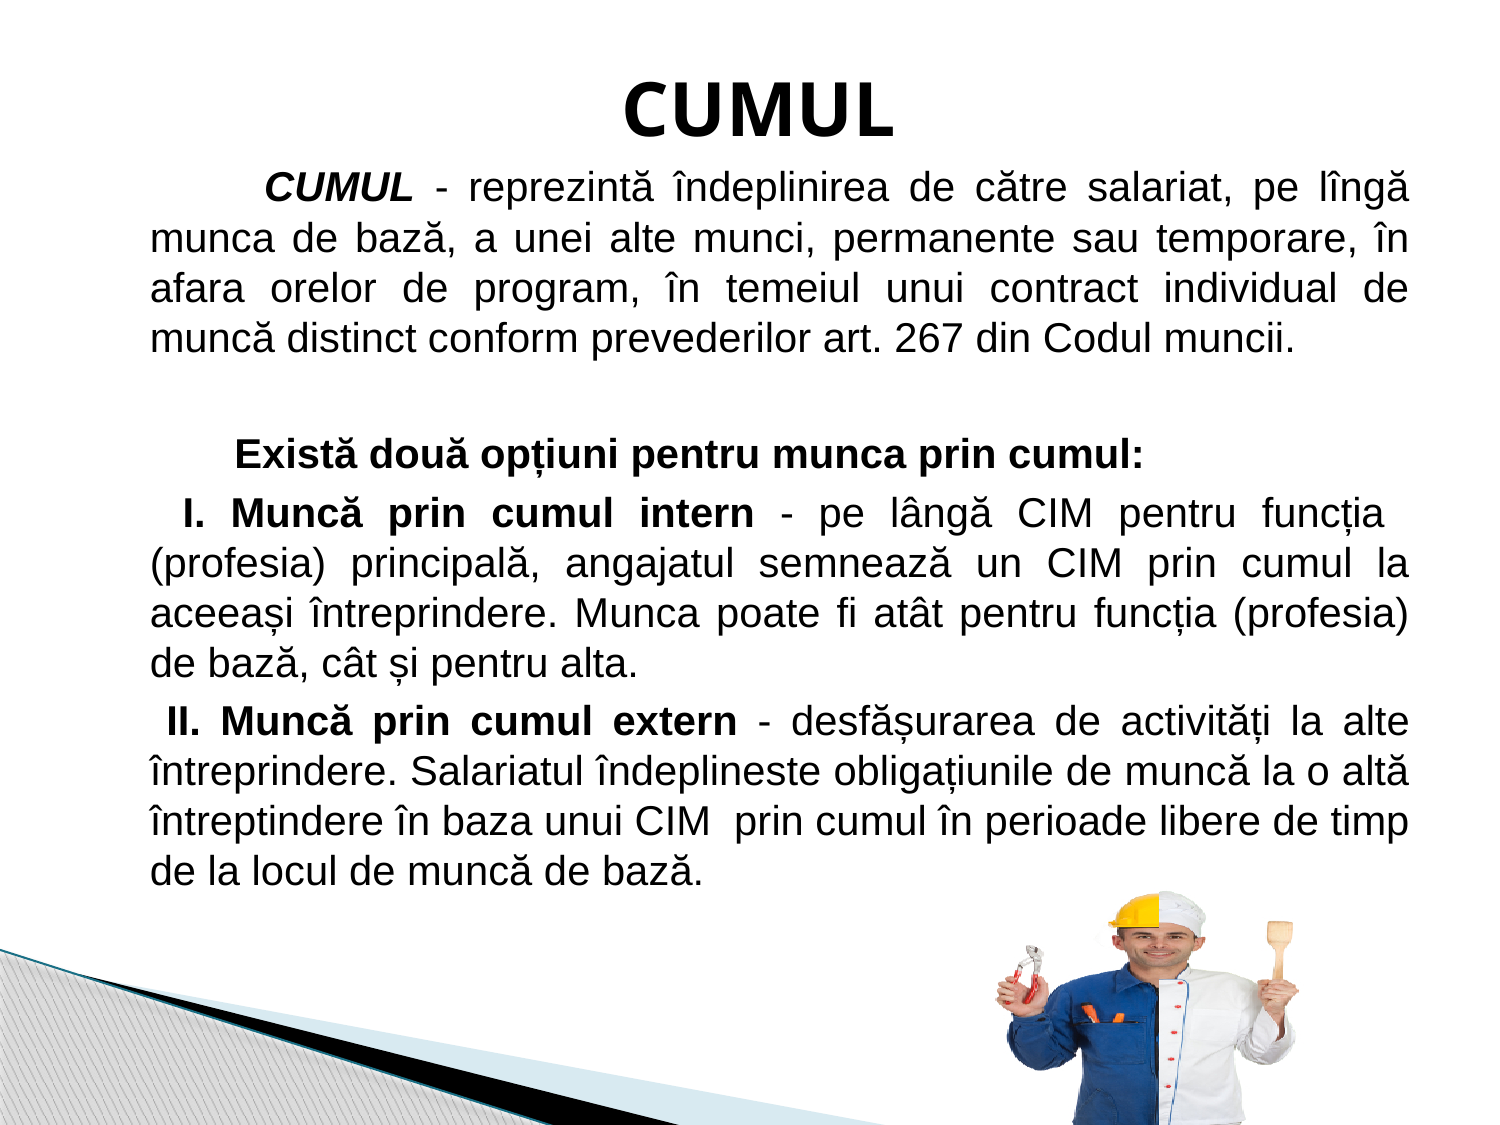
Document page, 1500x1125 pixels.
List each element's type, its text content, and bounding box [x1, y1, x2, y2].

picture [950, 881, 1353, 1125]
list CUMUL CUMUL - reprezintă îndeplinirea de către salariat, pe lîngă munca de bază, a unei alte munci, permanente sau temporare, în afara orelor de program, în temeiul unui contract individual de muncă distinct conform prevederilor art. 267 din Codul muncii. Există două opțiuni pentru munca prin cumul: I. Muncă prin cumul intern - pe lângă CIM pentru funcția (profesia) principală, angajatul semnează un CIM prin cumul la aceeași întreprindere. Munca poate fi atât pentru funcția (profesia) de bază, cât și pentru alta. II. Muncă prin cumul extern - desfășurarea de activități la alte întreprindere. Salariatul îndeplineste obligațiunile de muncă la o altă întreptindere în baza unui CIM prin cumul în perioade libere de timp de la locul de muncă de bază. [75, 54, 1425, 986]
